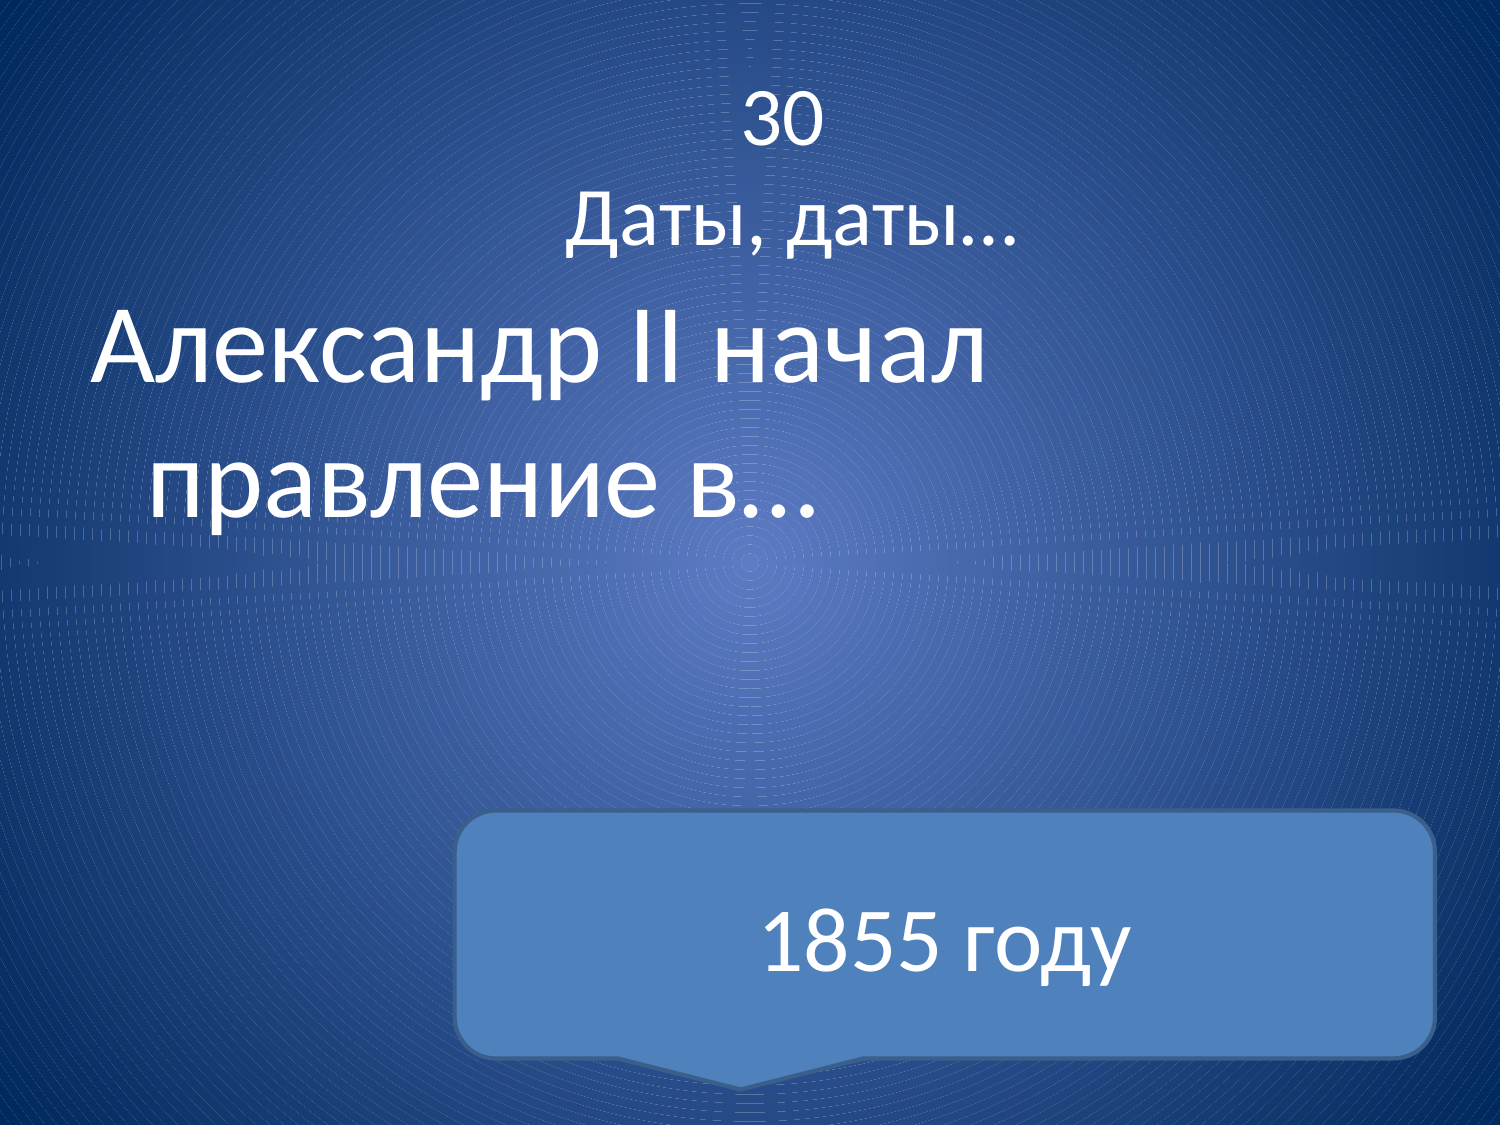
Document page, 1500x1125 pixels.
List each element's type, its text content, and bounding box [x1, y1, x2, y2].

text_box 1855 году [452, 821, 1438, 1092]
list Александр II начал правление в… [75, 262, 1425, 1005]
text_box 30 Даты, даты… [407, 54, 1158, 270]
